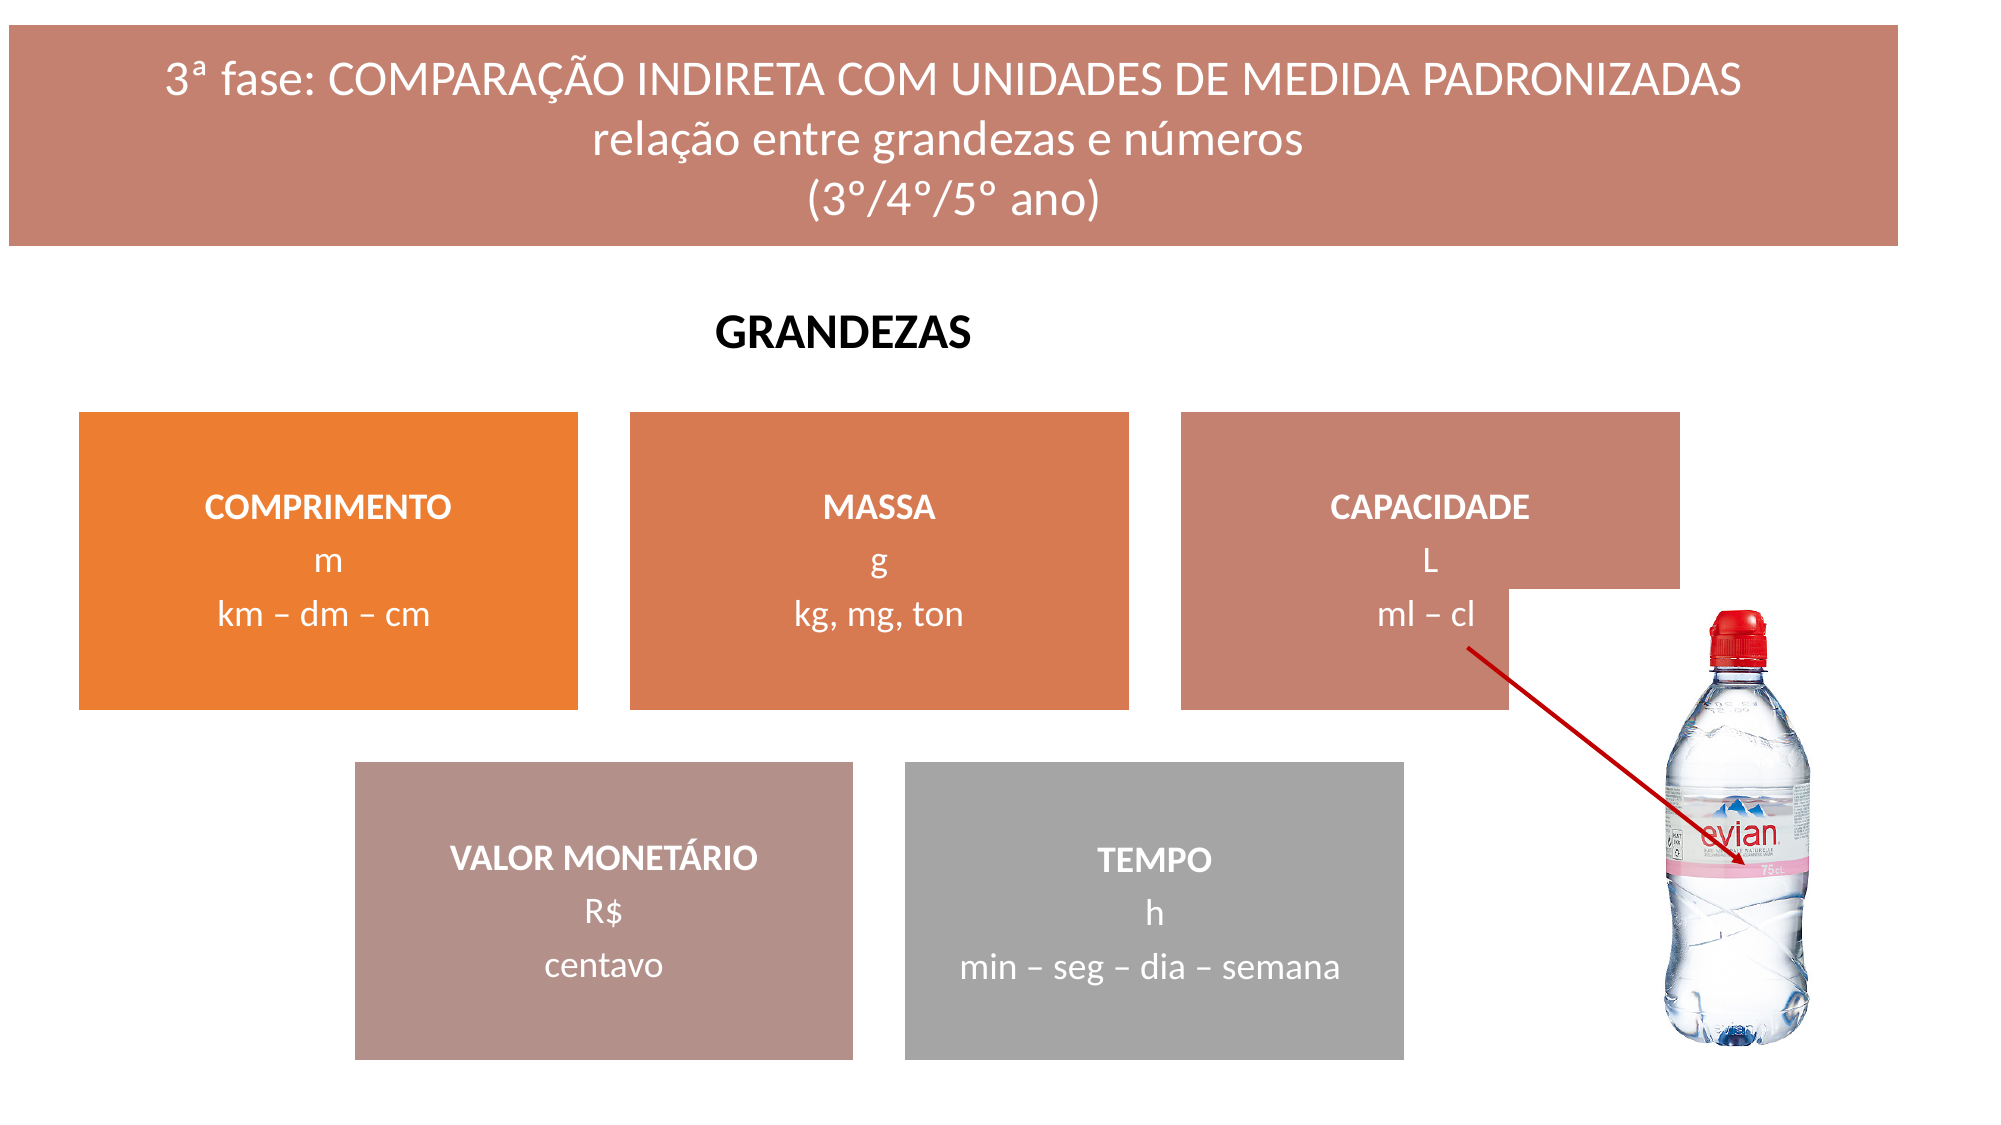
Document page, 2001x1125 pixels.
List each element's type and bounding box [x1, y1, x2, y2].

text_box [77, 291, 1681, 1125]
text_box [1467, 647, 1745, 865]
text_box [0, 23, 1908, 248]
picture [1509, 589, 1964, 1066]
